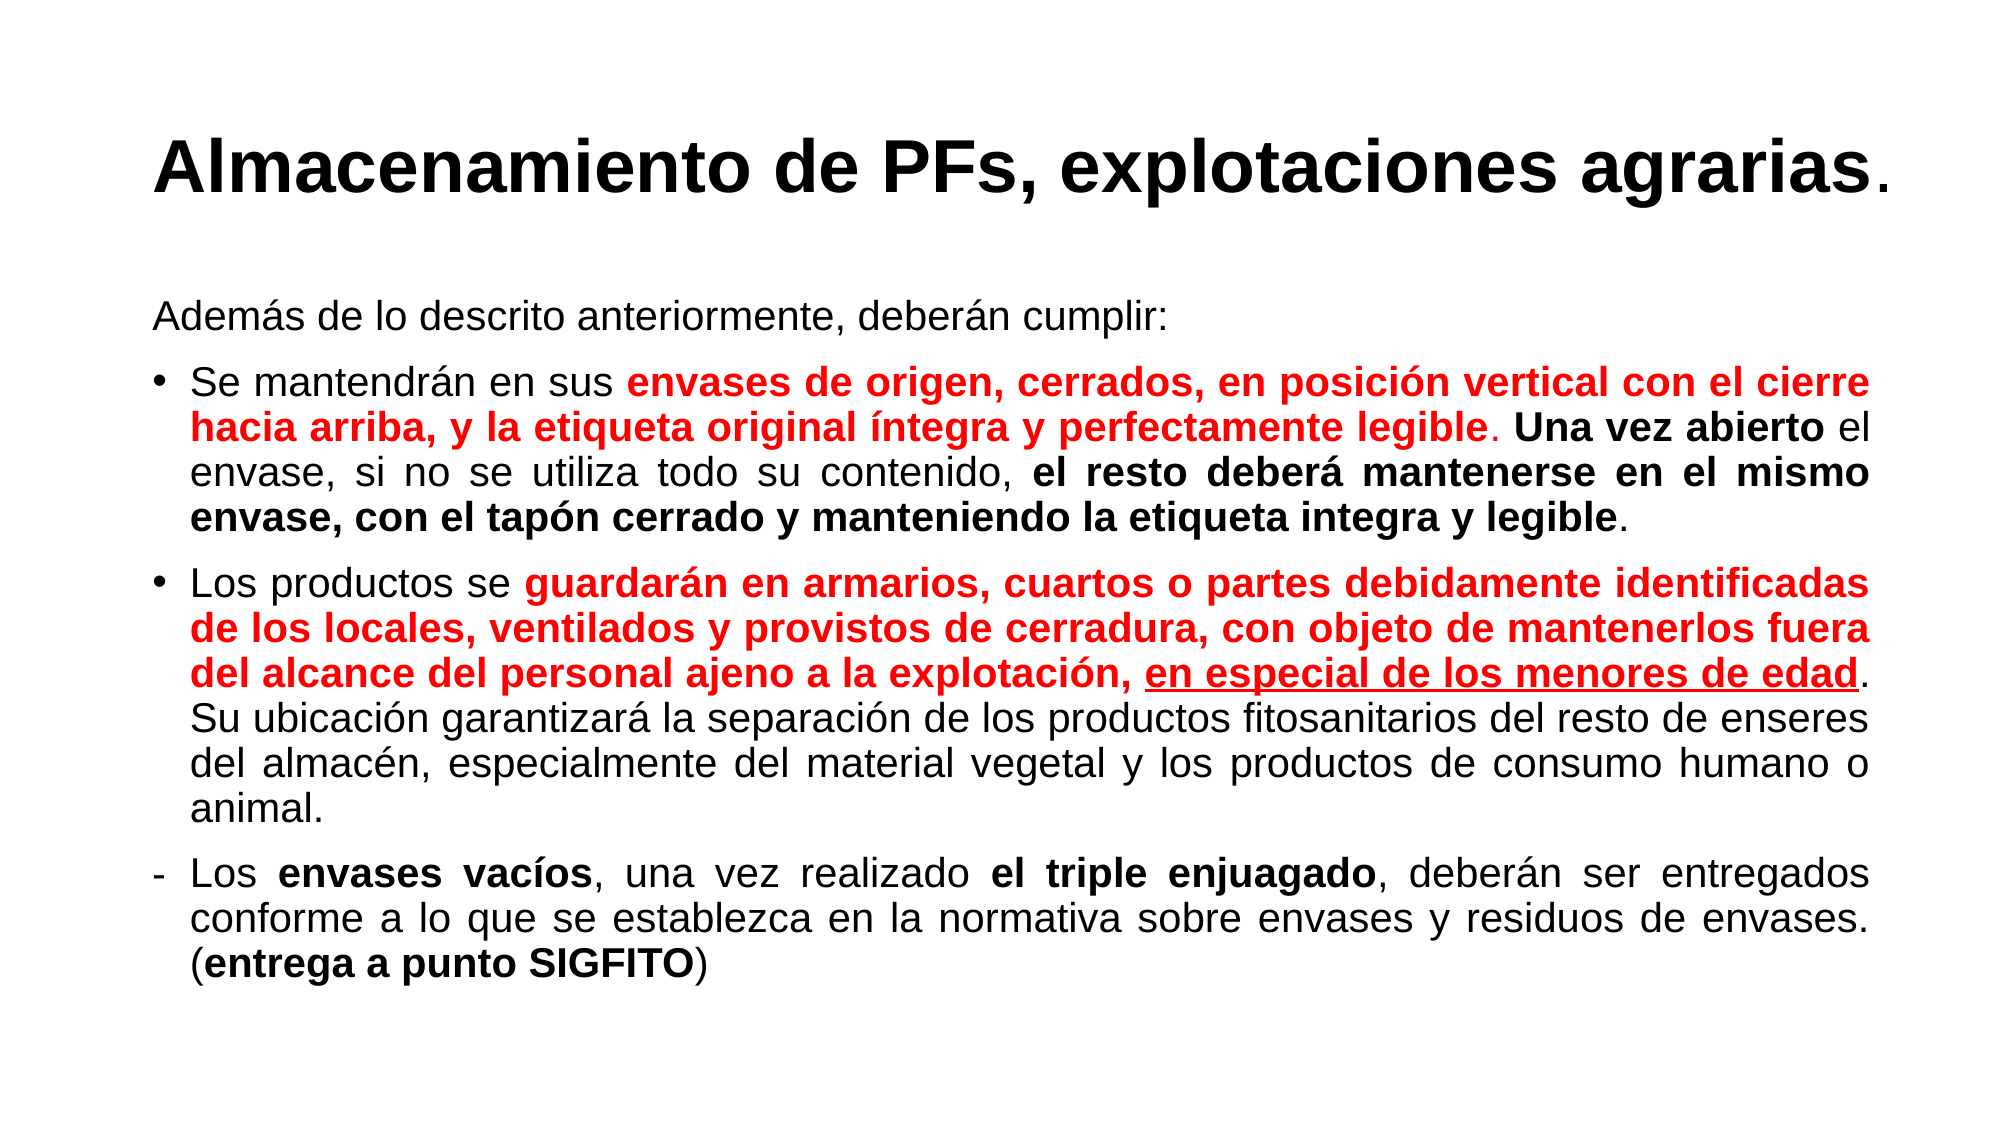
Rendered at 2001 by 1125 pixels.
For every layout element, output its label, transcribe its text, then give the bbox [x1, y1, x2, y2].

title Almacenamiento de PFs, explotaciones agrarias. [137, 59, 1931, 278]
list Además de lo descrito anteriormente, deberán cumplir: Se mantendrán en sus envases de origen, cerrados, en posición vertical con el cierre hacia arriba, y la etiqueta original íntegra y perfectamente legible. Una vez abierto el envase, si no se utiliza todo su contenido, el resto deberá mantenerse en el mismo envase, con el tapón cerrado y manteniendo la etiqueta integra y legible. Los productos se guardarán en armarios, cuartos o partes debidamente identificadas de los locales, ventilados y provistos de cerradura, con objeto de mantenerlos fuera del alcance del personal ajeno a la explotación, en especial de los menores de edad. Su ubicación garantizará la separación de los productos fitosanitarios del resto de enseres del almacén, especialmente del material vegetal y los productos de consumo humano o animal. Los envases vacíos, una vez realizado el triple enjuagado, deberán ser entregados conforme a lo que se establezca en la normativa sobre envases y residuos de envases.(entrega a punto SIGFITO) [137, 286, 1886, 843]
